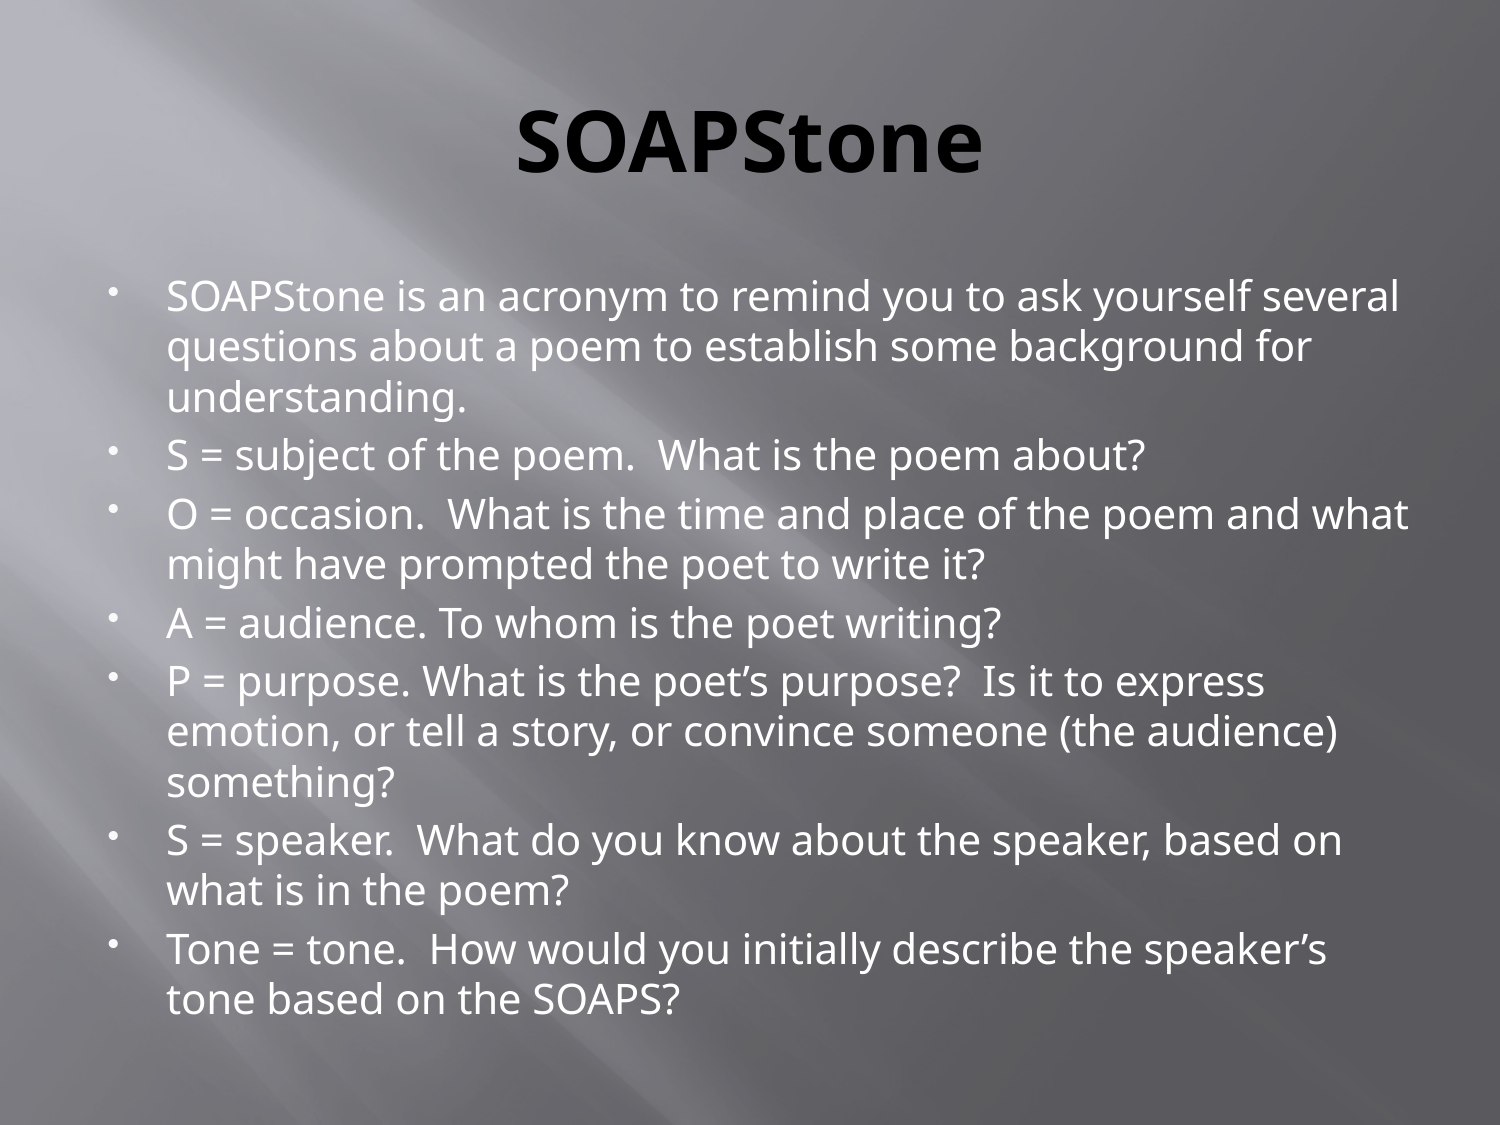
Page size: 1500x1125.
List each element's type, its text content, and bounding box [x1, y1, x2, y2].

title SOAPStone [75, 45, 1425, 233]
list SOAPStone is an acronym to remind you to ask yourself several questions about a poem to establish some background for understanding. S = subject of the poem. What is the poem about? O = occasion. What is the time and place of the poem and what might have prompted the poet to write it? A = audience. To whom is the poet writing? P = purpose. What is the poet’s purpose? Is it to express emotion, or tell a story, or convince someone (the audience) something? S = speaker. What do you know about the speaker, based on what is in the poem? Tone = tone. How would you initially describe the speaker’s tone based on the SOAPS? [75, 262, 1425, 1035]
